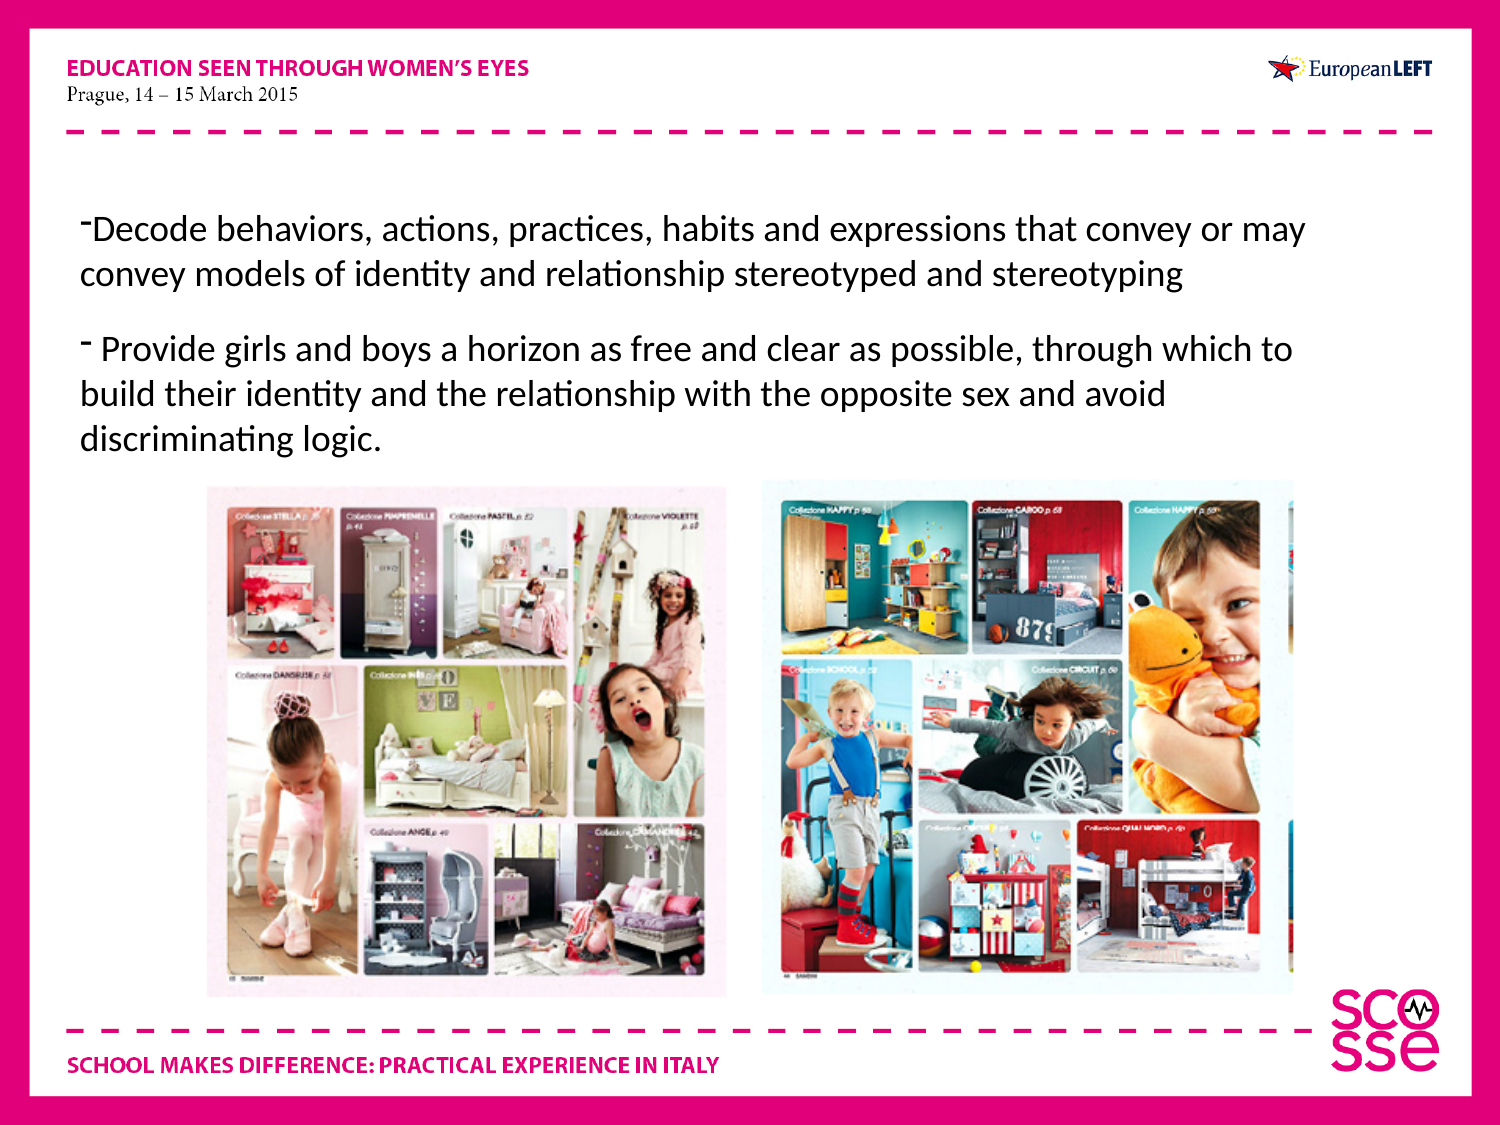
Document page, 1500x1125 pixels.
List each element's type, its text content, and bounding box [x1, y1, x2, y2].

picture [0, 0, 1500, 1125]
text_box Decode behaviors, actions, practices, habits and expressions that convey or may convey models of identity and relationship stereotyped and stereotyping Provide girls and boys a horizon as free and clear as possible, through which to build their identity and the relationship with the opposite sex and avoid discriminating logic. [64, 151, 1376, 536]
